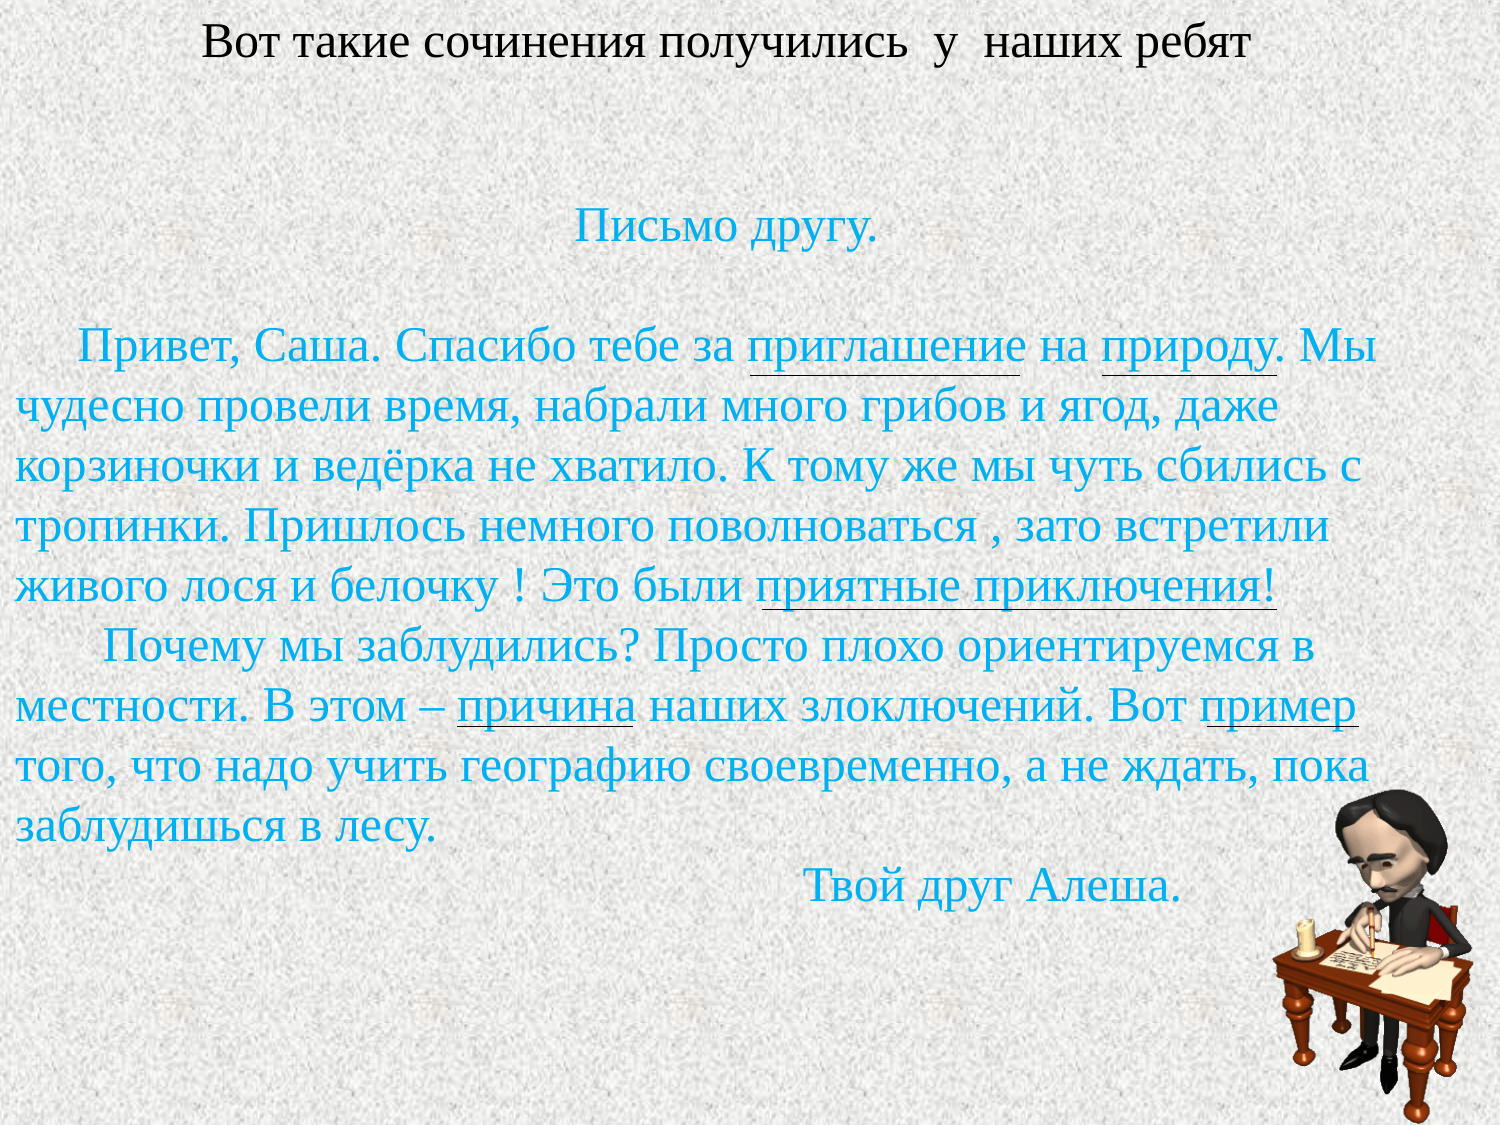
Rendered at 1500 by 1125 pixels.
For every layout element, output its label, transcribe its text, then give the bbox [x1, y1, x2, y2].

text_box Вот такие сочинения получились у наших ребят [81, 0, 1371, 76]
picture [1341, 769, 1350, 779]
picture [1354, 770, 1361, 778]
text_box Письмо другу. Привет, Саша. Спасибо тебе за приглашение на природу. Мы чудесно провели время, набрали много грибов и ягод, даже корзиночки и ведёрка не хватило. К тому же мы чуть сбились с тропинки. Пришлось немного поволноваться , зато встретили живого лося и белочку ! Это были приятные приключения! Почему мы заблудились? Просто плохо ориентируемся в местности. В этом – причина наших злоключений. Вот пример того, что надо учить географию своевременно, а не ждать, пока заблудишься в лесу. Твой друг Алеша. [0, 184, 1453, 920]
picture [0, 0, 1500, 1125]
picture [1306, 769, 1317, 779]
